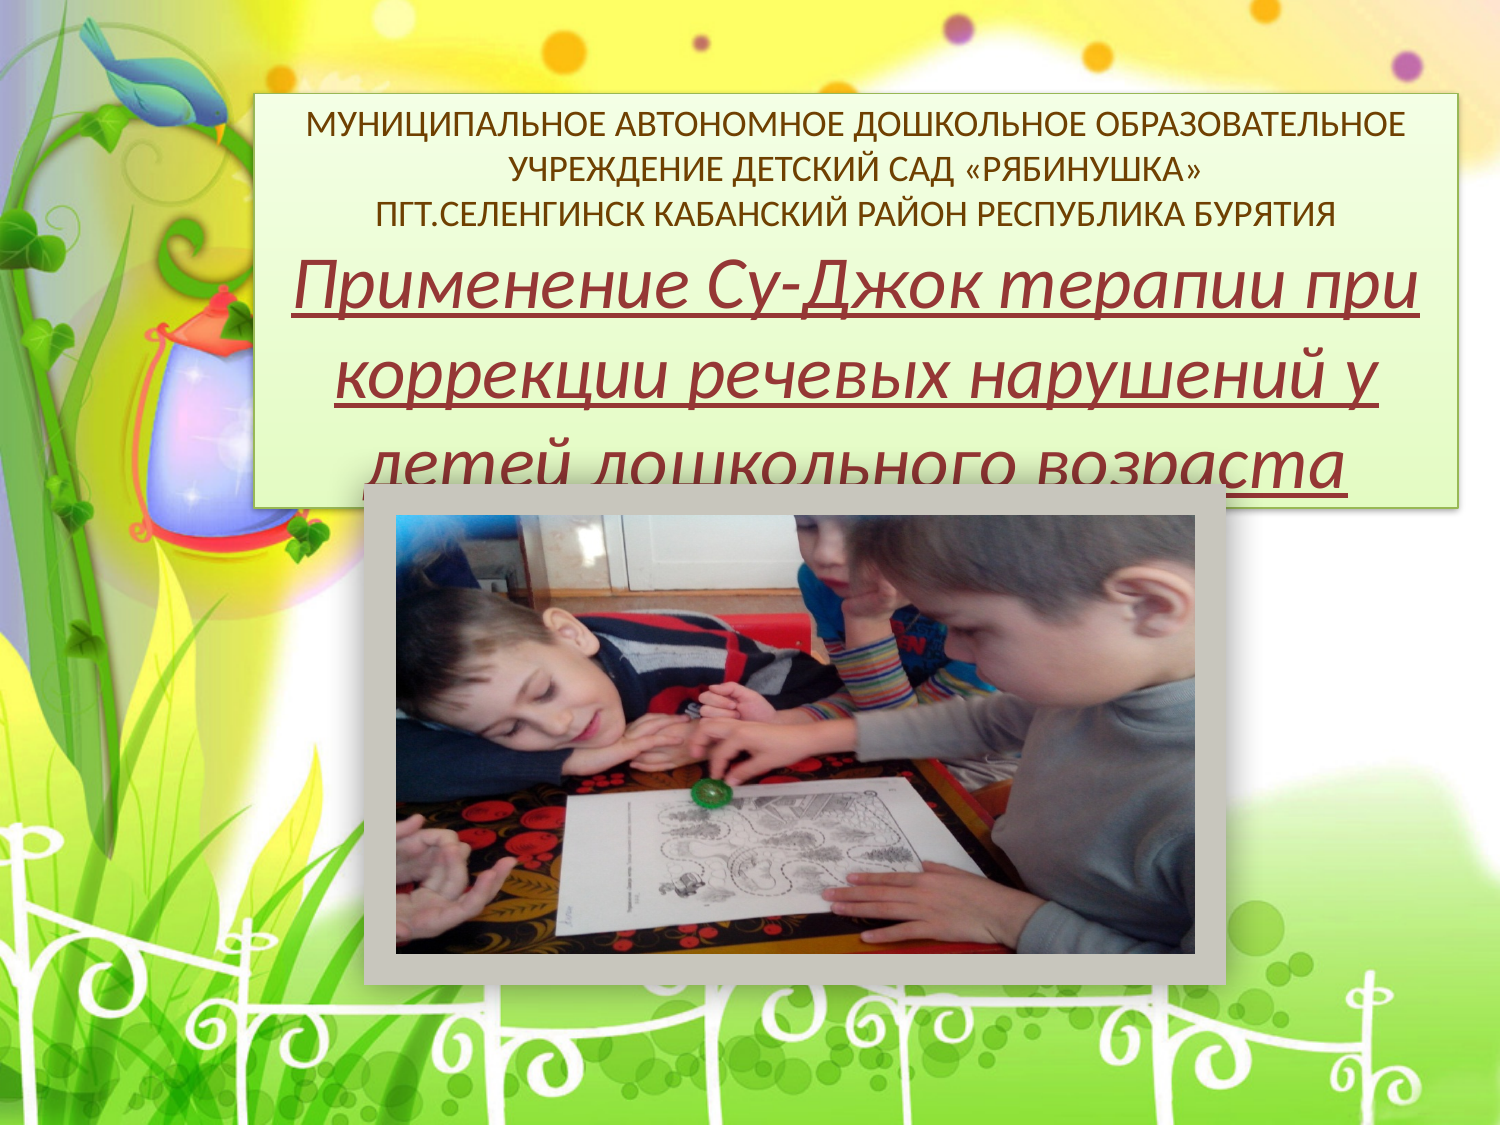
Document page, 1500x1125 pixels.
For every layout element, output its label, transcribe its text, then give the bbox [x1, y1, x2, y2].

picture [0, 0, 1500, 1125]
title МУНИЦИПАЛЬНОЕ АВТОНОМНОЕ ДОШКОЛЬНОЕ ОБРАЗОВАТЕЛЬНОЕ УЧРЕЖДЕНИЕ ДЕТСКИЙ САД «РЯБИНУШКА» ПГТ.СЕЛЕНГИНСК КАБАНСКИЙ РАЙОН РЕСПУБЛИКА БУРЯТИЯ Применение Су-Джок терапии при коррекции речевых нарушений у детей дошкольного возраста [253, 93, 1459, 509]
